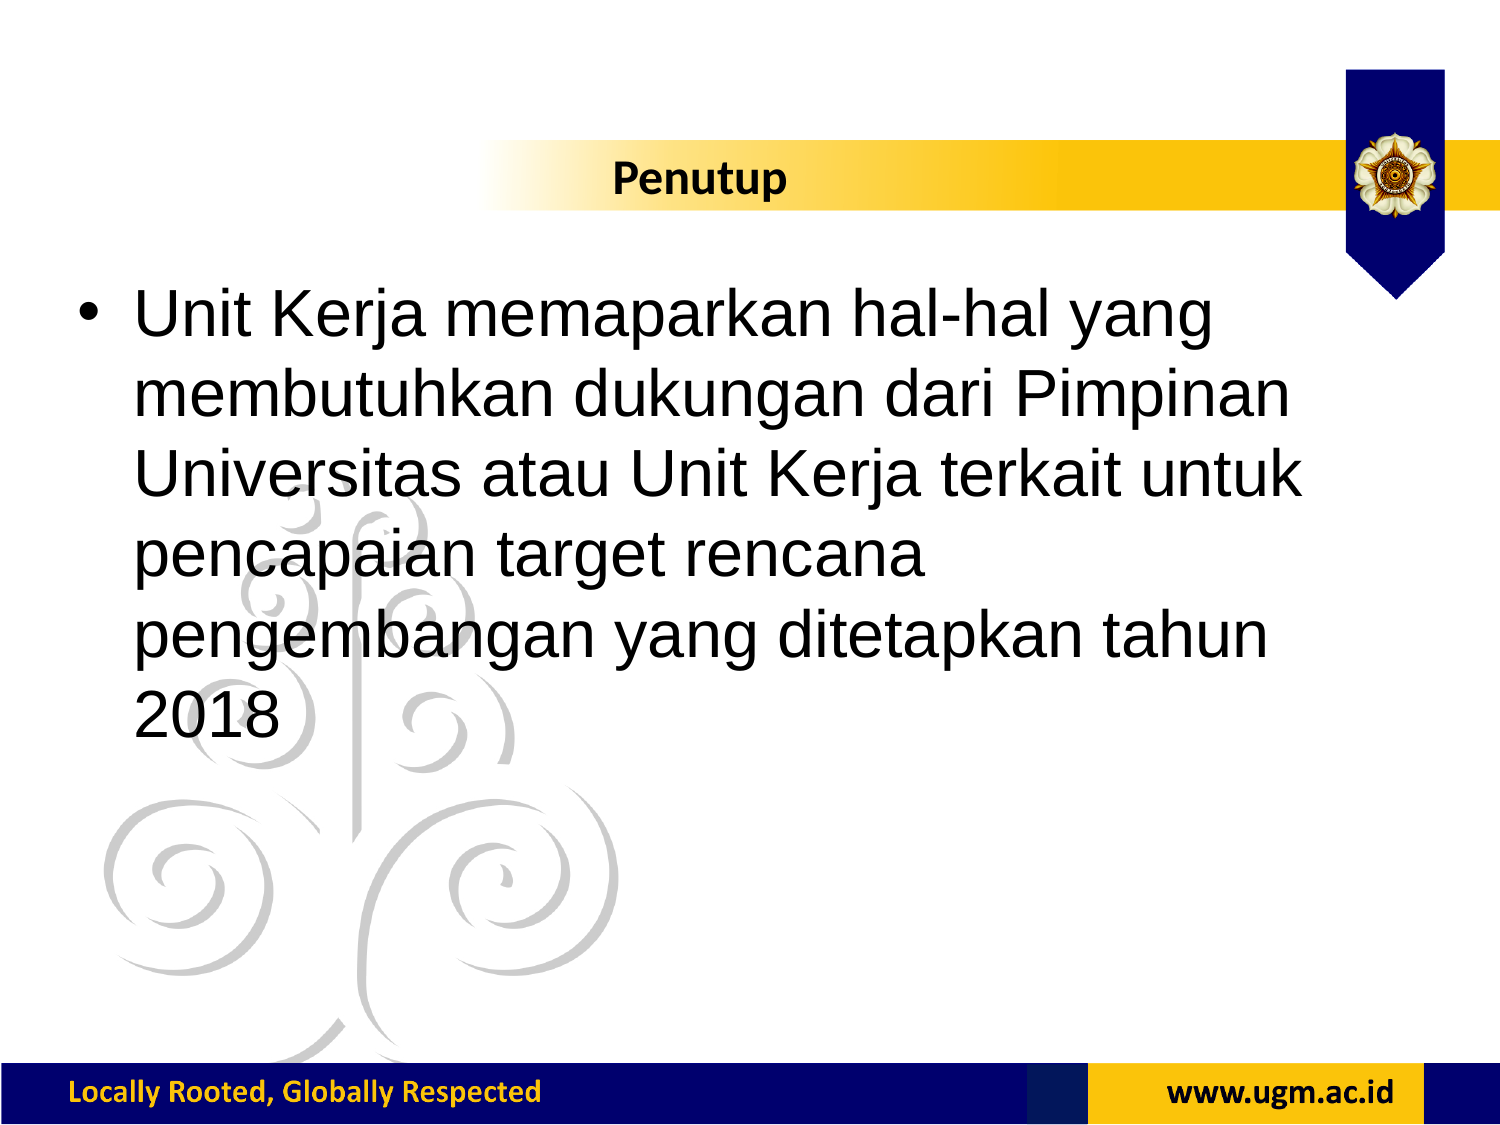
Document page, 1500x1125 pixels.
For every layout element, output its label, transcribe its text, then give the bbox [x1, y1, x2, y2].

picture [0, 0, 1500, 1125]
text_box Penutup [87, 137, 1313, 213]
list Unit Kerja memaparkan hal-hal yang membutuhkan dukungan dari Pimpinan Universitas atau Unit Kerja terkait untuk pencapaian target rencana pengembangan yang ditetapkan tahun 2018 [62, 262, 1413, 943]
